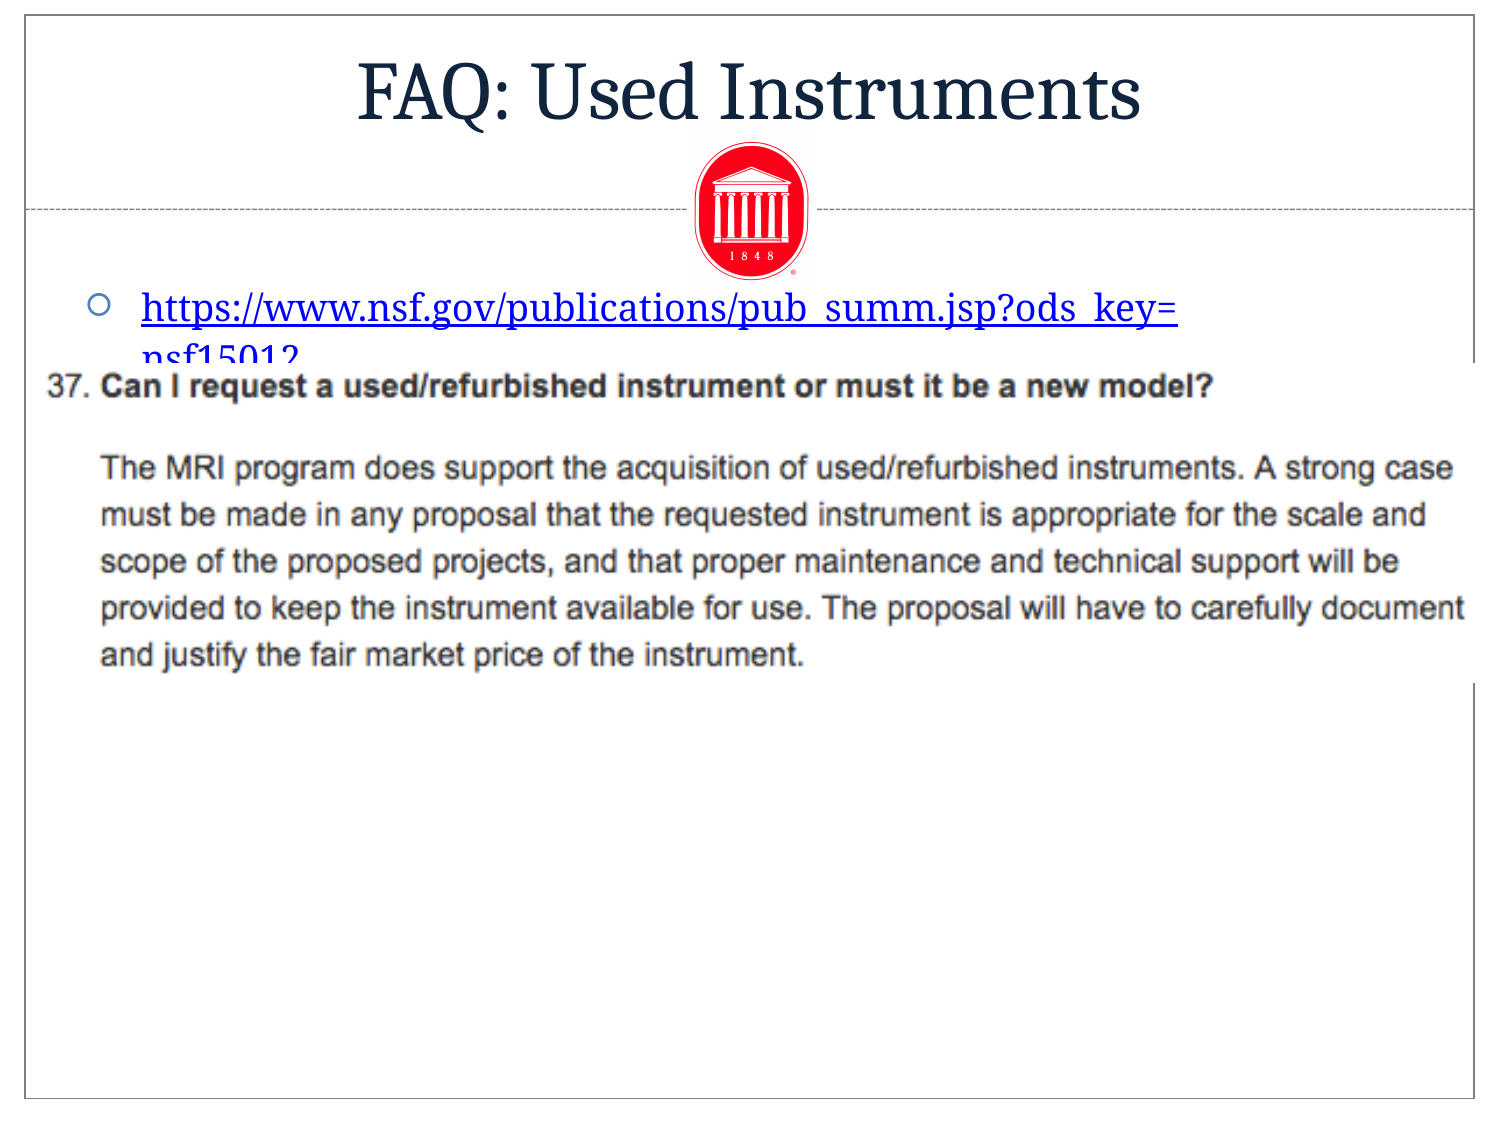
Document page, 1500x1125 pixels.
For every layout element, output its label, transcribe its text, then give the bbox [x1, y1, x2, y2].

picture [687, 144, 816, 276]
picture [38, 363, 1500, 683]
title FAQ: Used Instruments [0, 19, 1500, 144]
list https://www.nsf.gov/publications/pub_summ.jsp?ods_key=nsf15012 [70, 276, 1341, 360]
